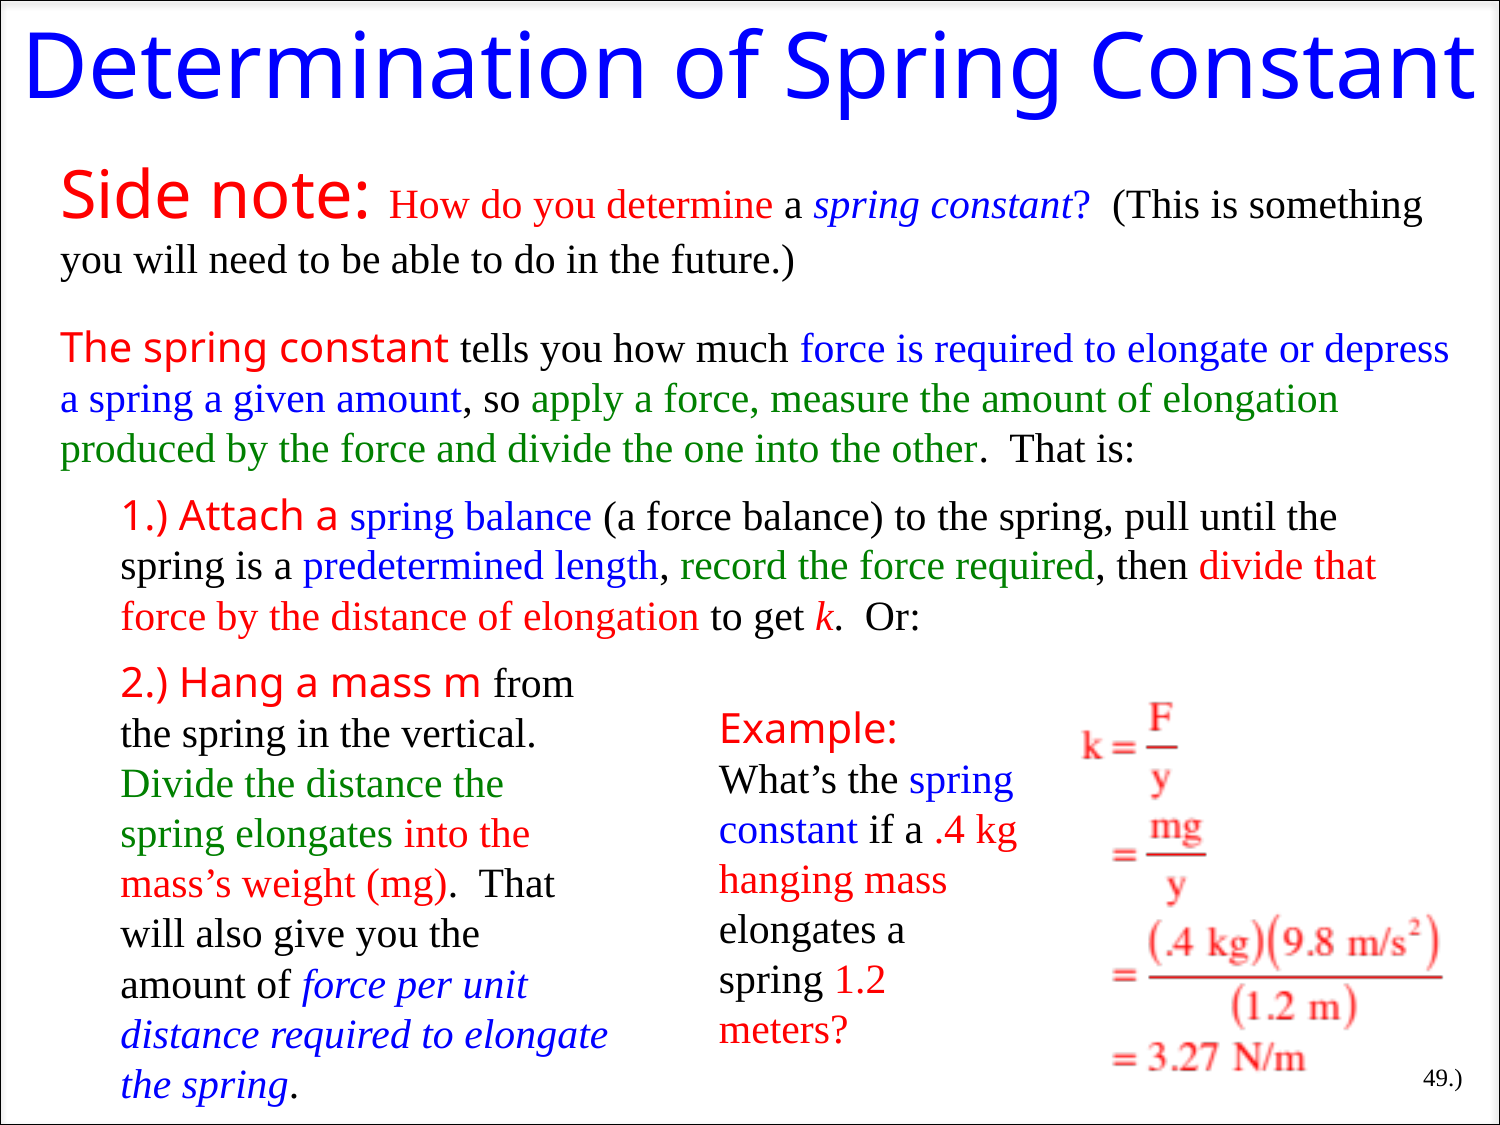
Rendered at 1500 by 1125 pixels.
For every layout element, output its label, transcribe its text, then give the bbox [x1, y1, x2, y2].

text_box 2.) Hang a mass m from the spring in the vertical. Divide the distance the spring elongates into the mass’s weight (mg). That will also give you the amount of force per unit distance required to elongate the spring. [105, 648, 625, 1114]
text_box The spring constant tells you how much force is required to elongate or depress a spring a given amount, so apply a force, measure the amount of elongation produced by the force and divide the one into the other. That is: [45, 313, 1482, 479]
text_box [1077, 693, 1446, 1077]
text_box Example: What’s the spring constant if a .4 kg hanging mass elongates a spring 1.2 meters? [704, 694, 1036, 1060]
text_box [0, 0, 1500, 1125]
text_box Side note: How do you determine a spring constant? (This is something you will need to be able to do in the future.) [45, 144, 1482, 290]
text_box 49.) [1408, 1054, 1482, 1099]
text_box 1.) Attach a spring balance (a force balance) to the spring, pull until the spring is a predetermined length, record the force required, then divide that force by the distance of elongation to get k. Or: [105, 480, 1446, 646]
